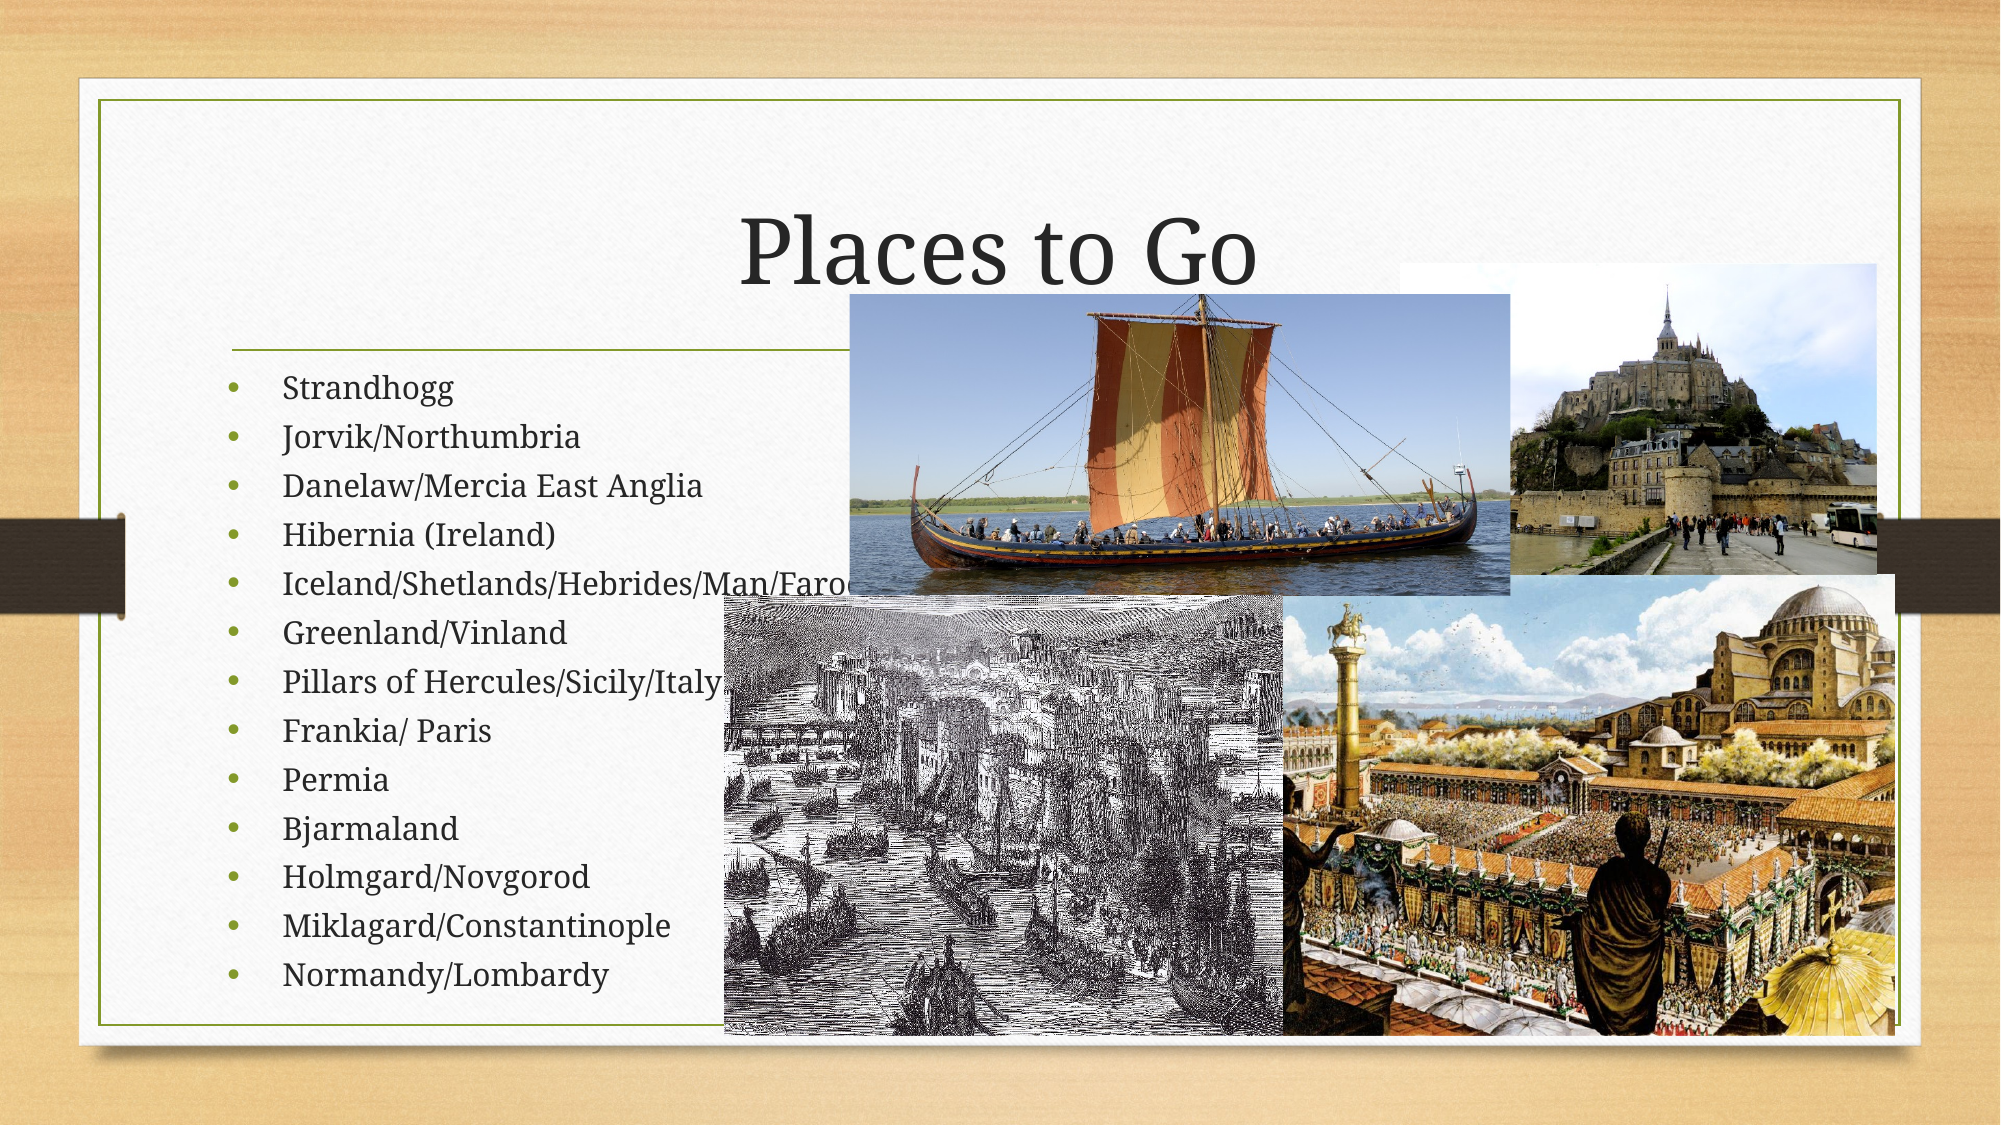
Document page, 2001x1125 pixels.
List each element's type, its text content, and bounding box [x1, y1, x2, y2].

picture [0, 0, 2001, 1125]
title Places to Go [212, 161, 1788, 335]
list Strandhogg Jorvik/Northumbria Danelaw/Mercia East Anglia Hibernia (Ireland) Iceland/Shetlands/Hebrides/Man/Faroes Greenland/Vinland Pillars of Hercules/Sicily/Italy (Rome!) Frankia/ Paris Permia Bjarmaland Holmgard/Novgorod Miklagard/Constantinople Normandy/Lombardy [212, 360, 849, 1015]
